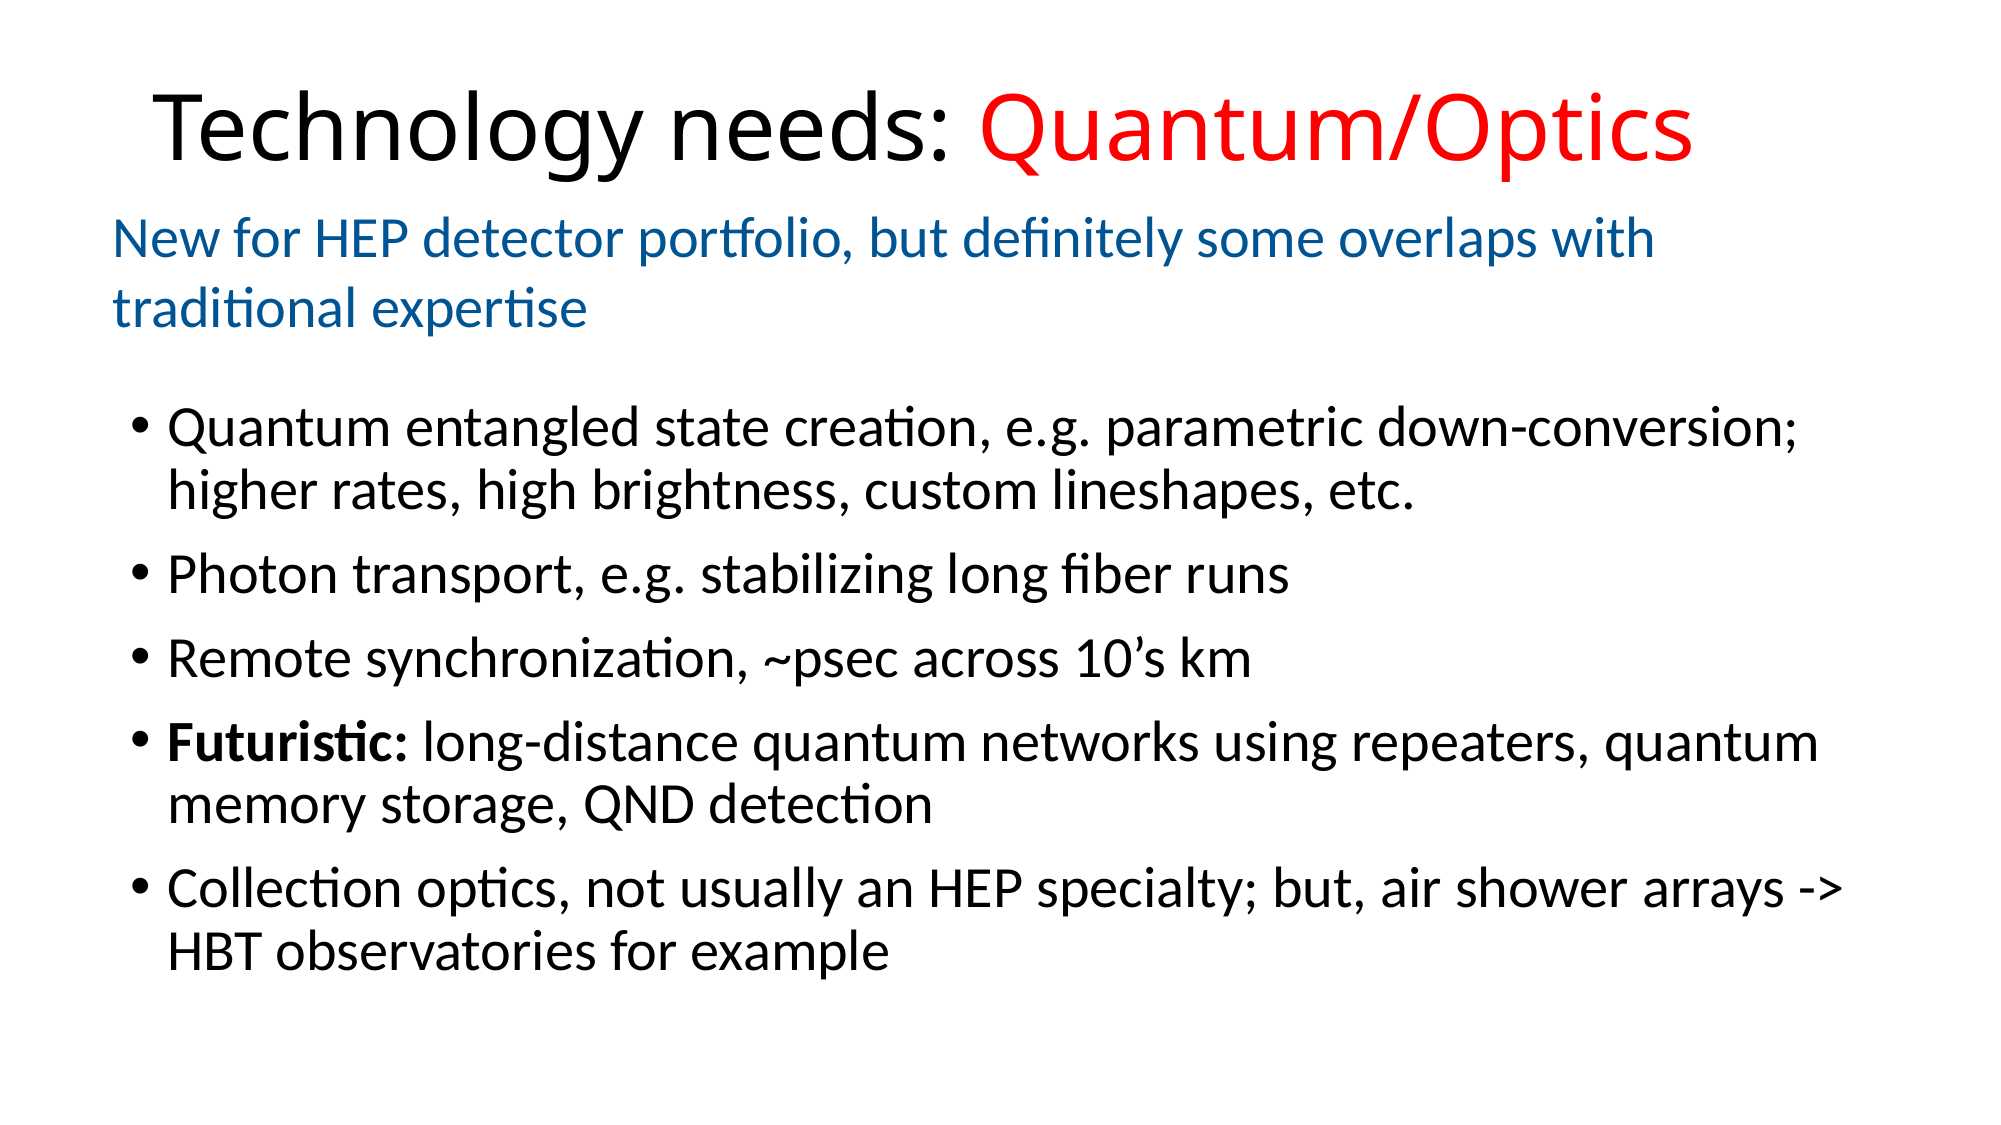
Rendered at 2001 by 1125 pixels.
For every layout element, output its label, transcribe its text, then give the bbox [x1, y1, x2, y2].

title Technology needs: Quantum/Optics [137, 22, 1863, 191]
text_box New for HEP detector portfolio, but definitely some overlaps with traditional expertise [97, 191, 1885, 347]
list Quantum entangled state creation, e.g. parametric down-conversion; higher rates, high brightness, custom lineshapes, etc. Photon transport, e.g. stabilizing long fiber runs Remote synchronization, ~psec across 10’s km Futuristic: long-distance quantum networks using repeaters, quantum memory storage, QND detection Collection optics, not usually an HEP specialty; but, air shower arrays -> HBT observatories for example [115, 388, 1885, 1103]
